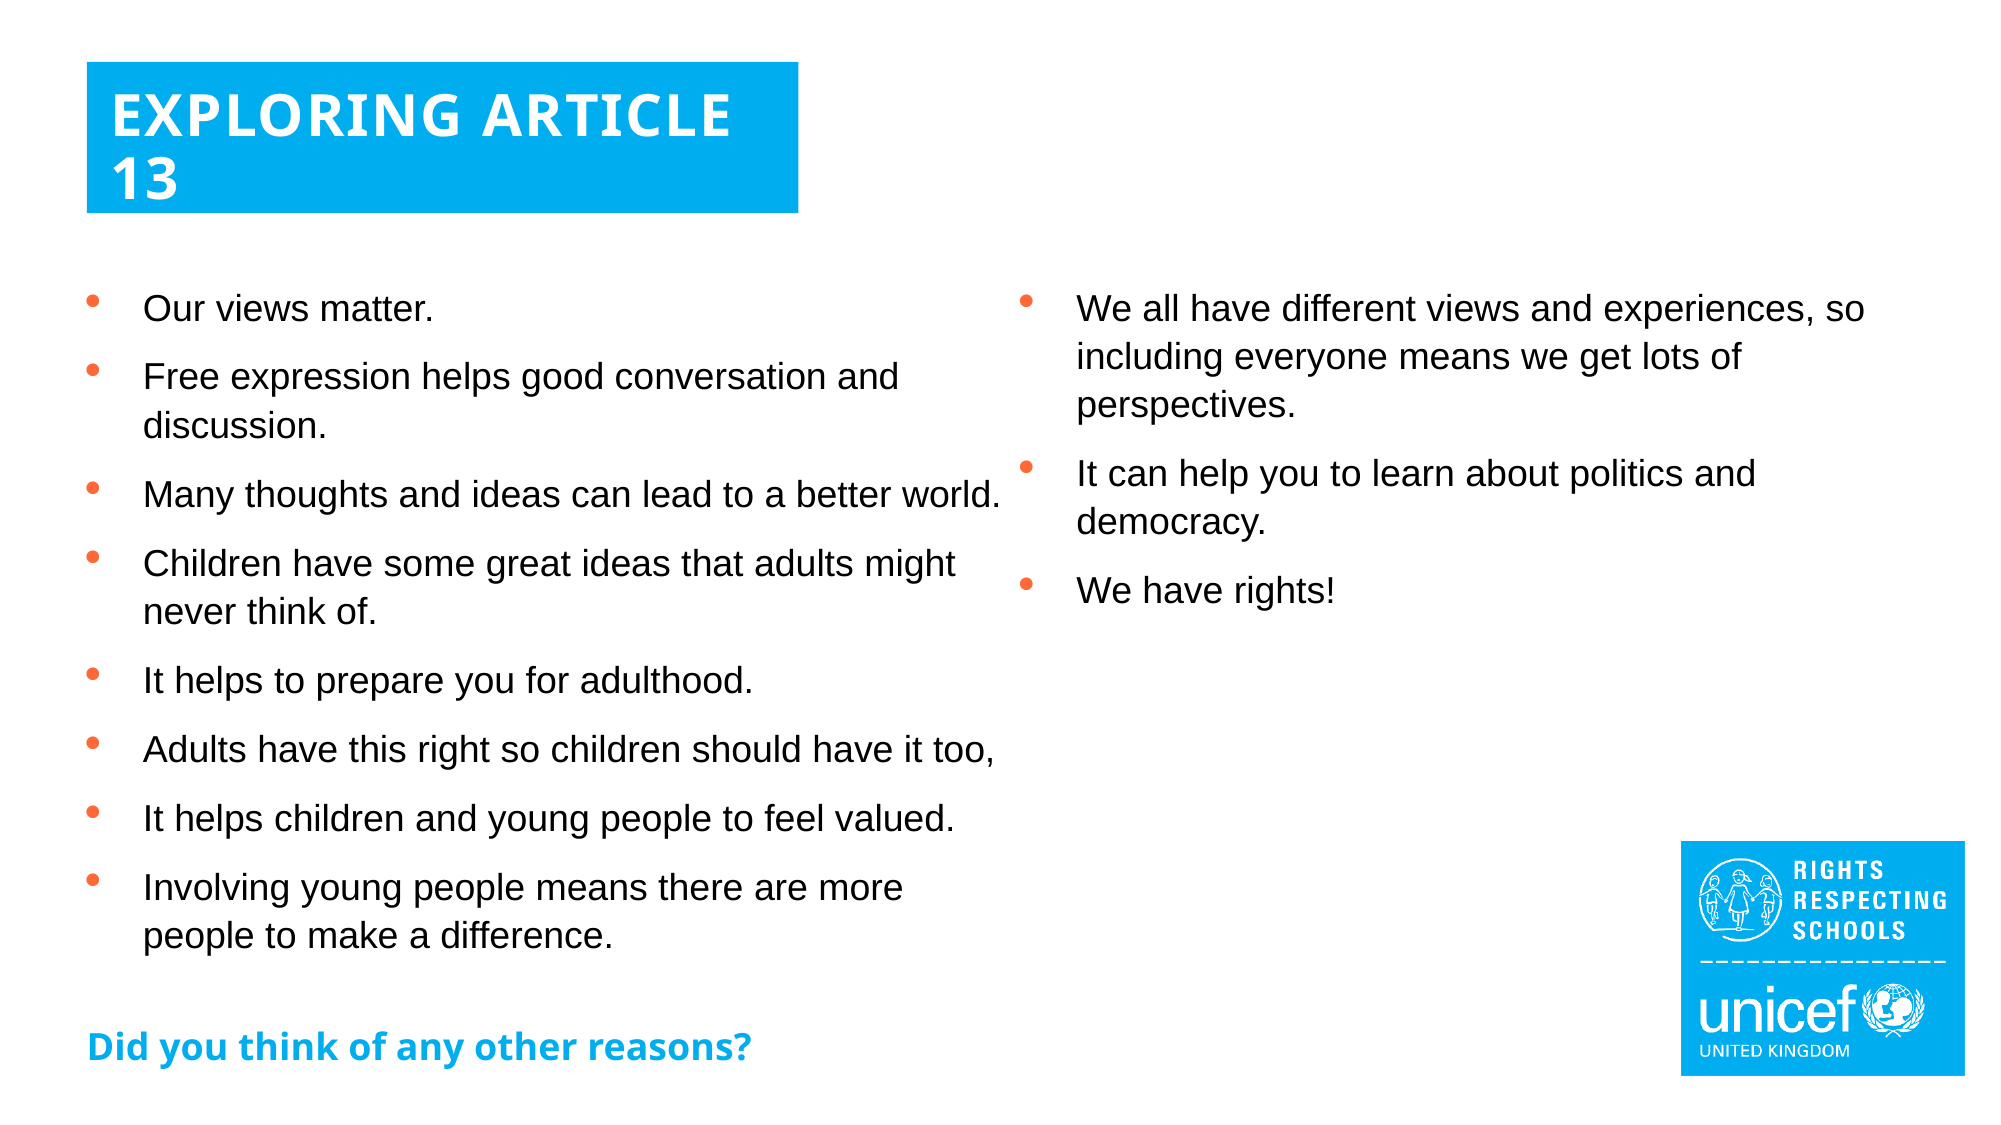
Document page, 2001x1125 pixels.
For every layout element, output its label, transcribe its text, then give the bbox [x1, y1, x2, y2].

picture [1900, 1021, 1913, 1031]
list Did you think of any other reasons? [86, 1021, 1856, 1064]
list Our views matter. Free expression helps good conversation and discussion. Many thoughts and ideas can lead to a better world. Children have some great ideas that adults might never think of. It helps to prepare you for adulthood. Adults have this right so children should have it too, It helps children and young people to feel valued. Involving young people means there are more people to make a difference. We all have different views and experiences, so including everyone means we get lots of perspectives. It can help you to learn about politics and democracy. We have rights! [86, 272, 1969, 1021]
picture [1877, 1023, 1886, 1031]
list EXPLORING ARTICLE 13 [86, 61, 799, 213]
picture [1883, 1021, 1904, 1025]
picture [1869, 1021, 1876, 1028]
